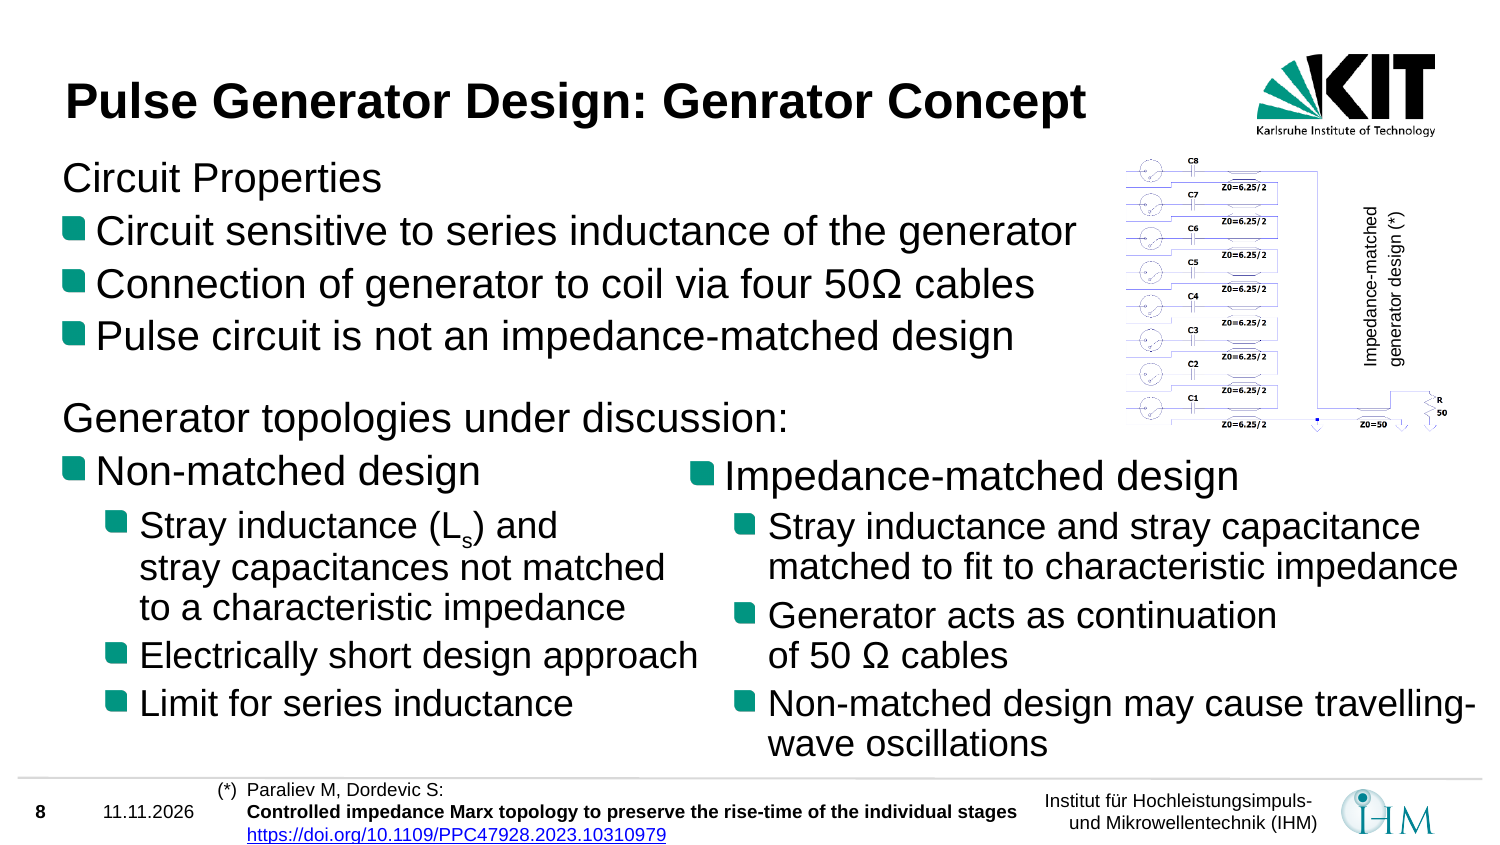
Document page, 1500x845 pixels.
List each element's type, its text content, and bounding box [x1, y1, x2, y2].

text_box Circuit Properties Circuit sensitive to series inductance of the generator Connection of generator to coil via four 50Ω cables Pulse circuit is not an impedance-matched design Generator topologies under discussion: Non-matched design Stray inductance (Ls) and stray capacitances not matched to a characteristic impedance Electrically short design approach Limit for series inductance [62, 156, 1500, 844]
picture [62, 321, 85, 348]
picture [734, 690, 755, 714]
picture [734, 513, 755, 537]
picture [62, 456, 85, 483]
picture [62, 216, 85, 243]
picture [734, 602, 755, 626]
list Impedance-matched design Stray inductance and stray capacitance matched to fit to characteristic impedance Generator acts as continuation of 50 Ω cables Non-matched design may cause travelling-wave oscillations [690, 454, 1489, 779]
picture [1257, 54, 1435, 137]
title Pulse Generator Design: Genrator Concept [64, 34, 1192, 130]
picture [105, 510, 127, 535]
text_box (*) Paraliev M, Dordevic S: Controlled impedance Marx topology to preserve the rise-time of the individual stages https://doi.org/10.1109/PPC47928.2023.10310979 [202, 770, 1215, 844]
picture [1111, 147, 1478, 437]
slide_number 8 [35, 778, 89, 844]
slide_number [102, 778, 202, 844]
picture [62, 269, 85, 295]
picture [105, 642, 127, 666]
picture [105, 690, 127, 714]
picture [690, 461, 714, 488]
